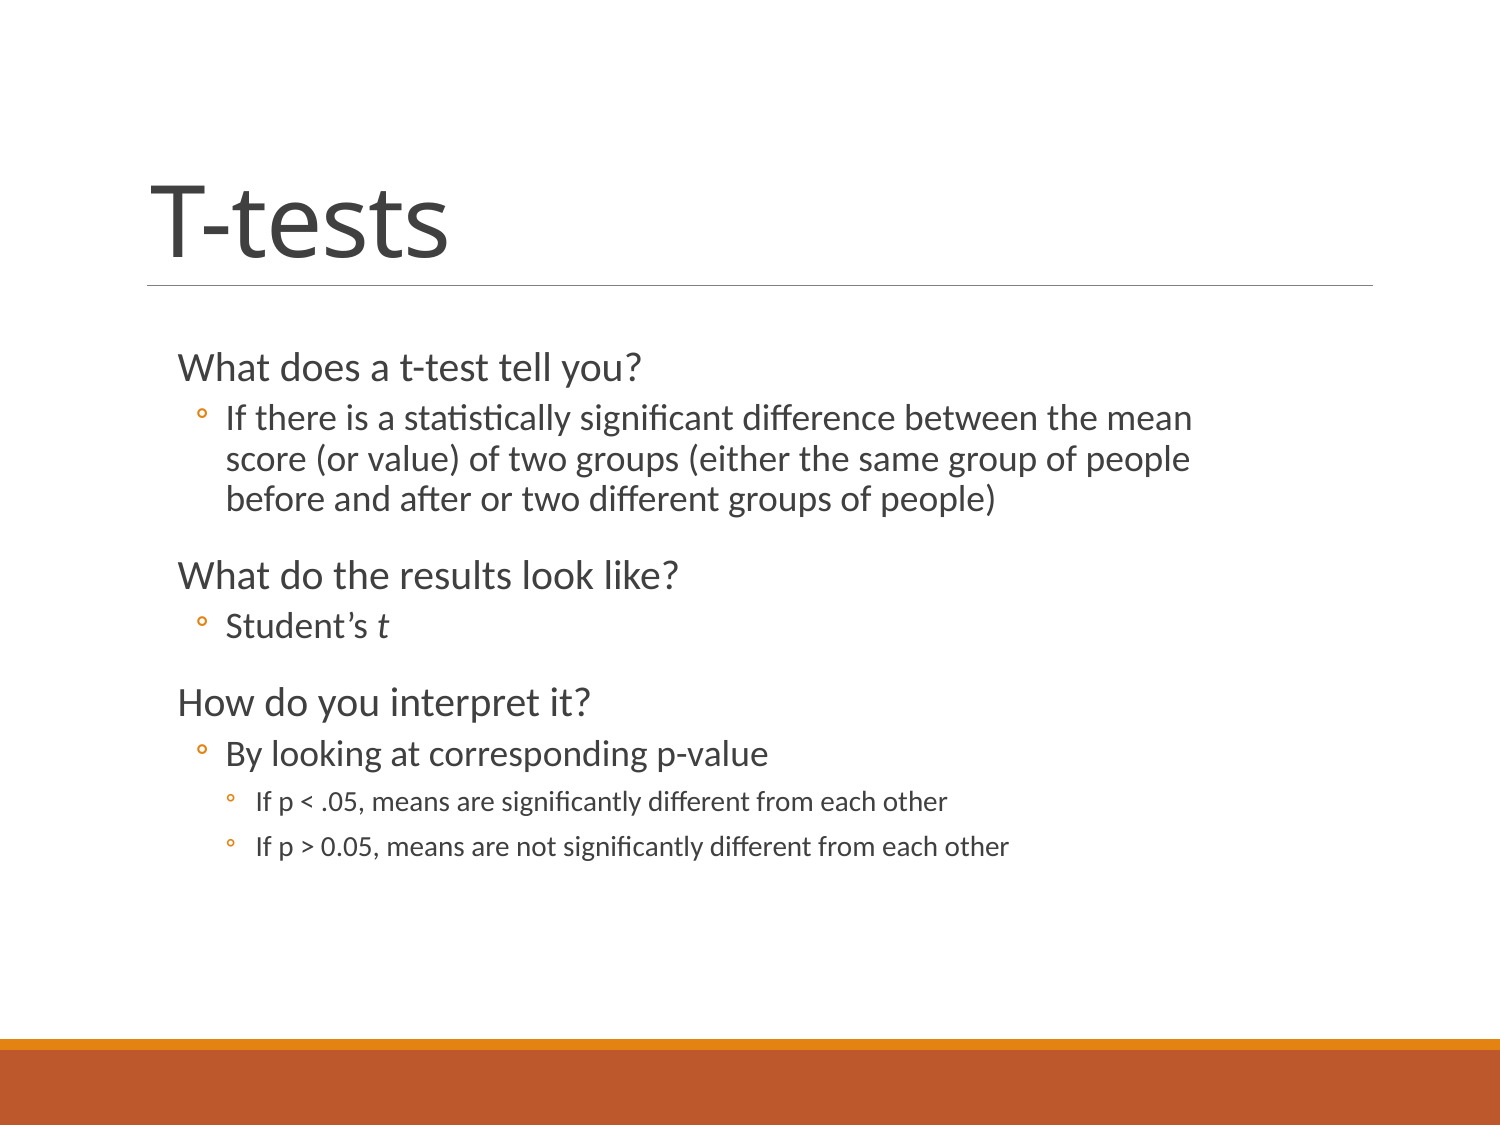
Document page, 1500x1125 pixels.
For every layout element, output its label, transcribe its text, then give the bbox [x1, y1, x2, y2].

list What does a t-test tell you? If there is a statistically significant difference between the mean score (or value) of two groups (either the same group of people before and after or two different groups of people) What do the results look like? Student’s t How do you interpret it? By looking at corresponding p-value If p < .05, means are significantly different from each other If p > 0.05, means are not significantly different from each other [162, 337, 1238, 1125]
title T-tests [135, 47, 1373, 285]
